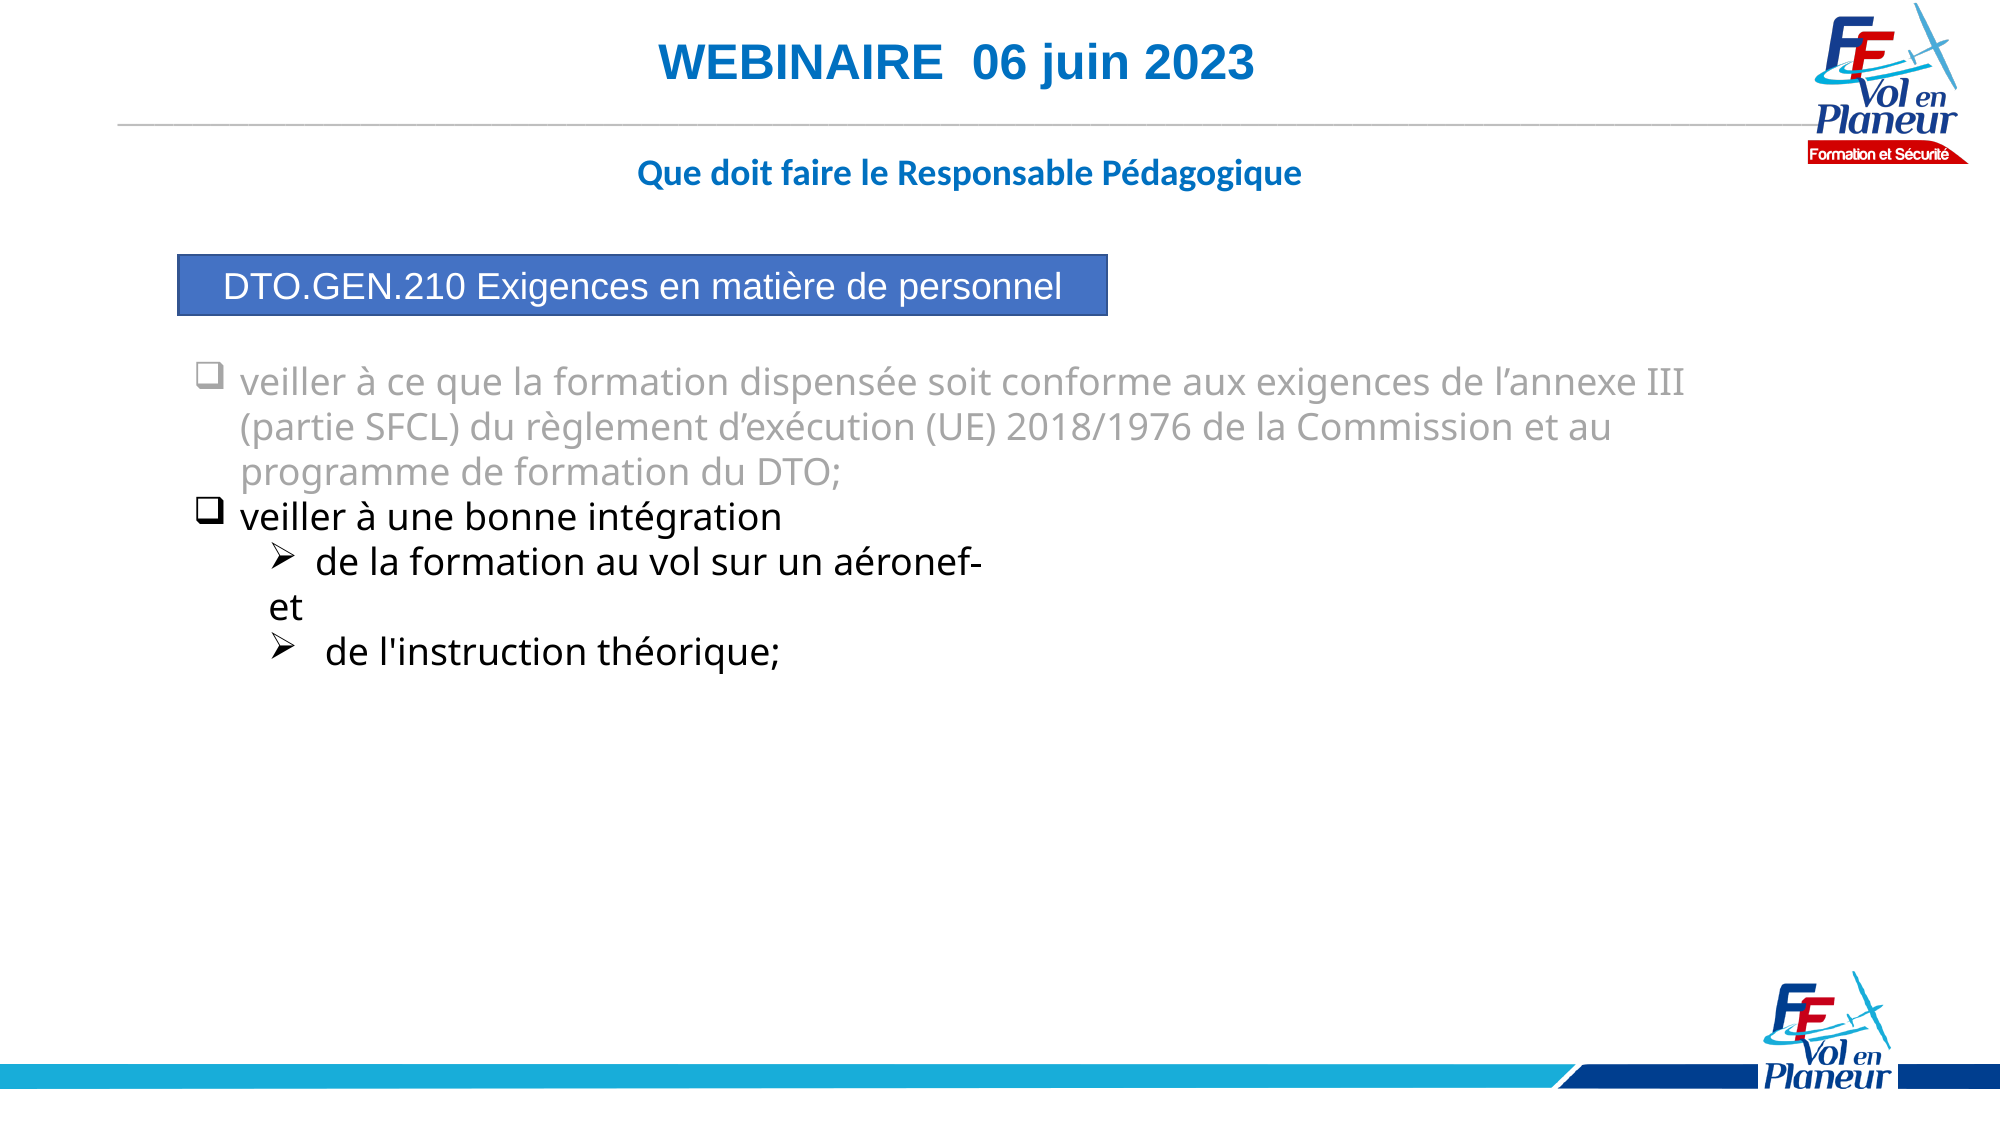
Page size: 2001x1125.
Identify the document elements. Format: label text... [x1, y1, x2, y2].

list WEBINAIRE 06 juin 2023 [588, 29, 1312, 97]
picture [0, 959, 2000, 1125]
picture [1759, 2, 2000, 165]
text_box Que doit faire le Responsable Pédagogique [622, 140, 1327, 200]
text_box veiller à ce que la formation dispensée soit conforme aux exigences de l’annexe III (partie SFCL) du règlement d’exécution (UE) 2018/1976 de la Commission et au programme de formation du DTO; veiller à une bonne intégration de la formation au vol sur un aéronef et de l'instruction théorique; [178, 350, 1727, 681]
text_box DTO.GEN.210 Exigences en matière de personnel [177, 254, 1108, 316]
